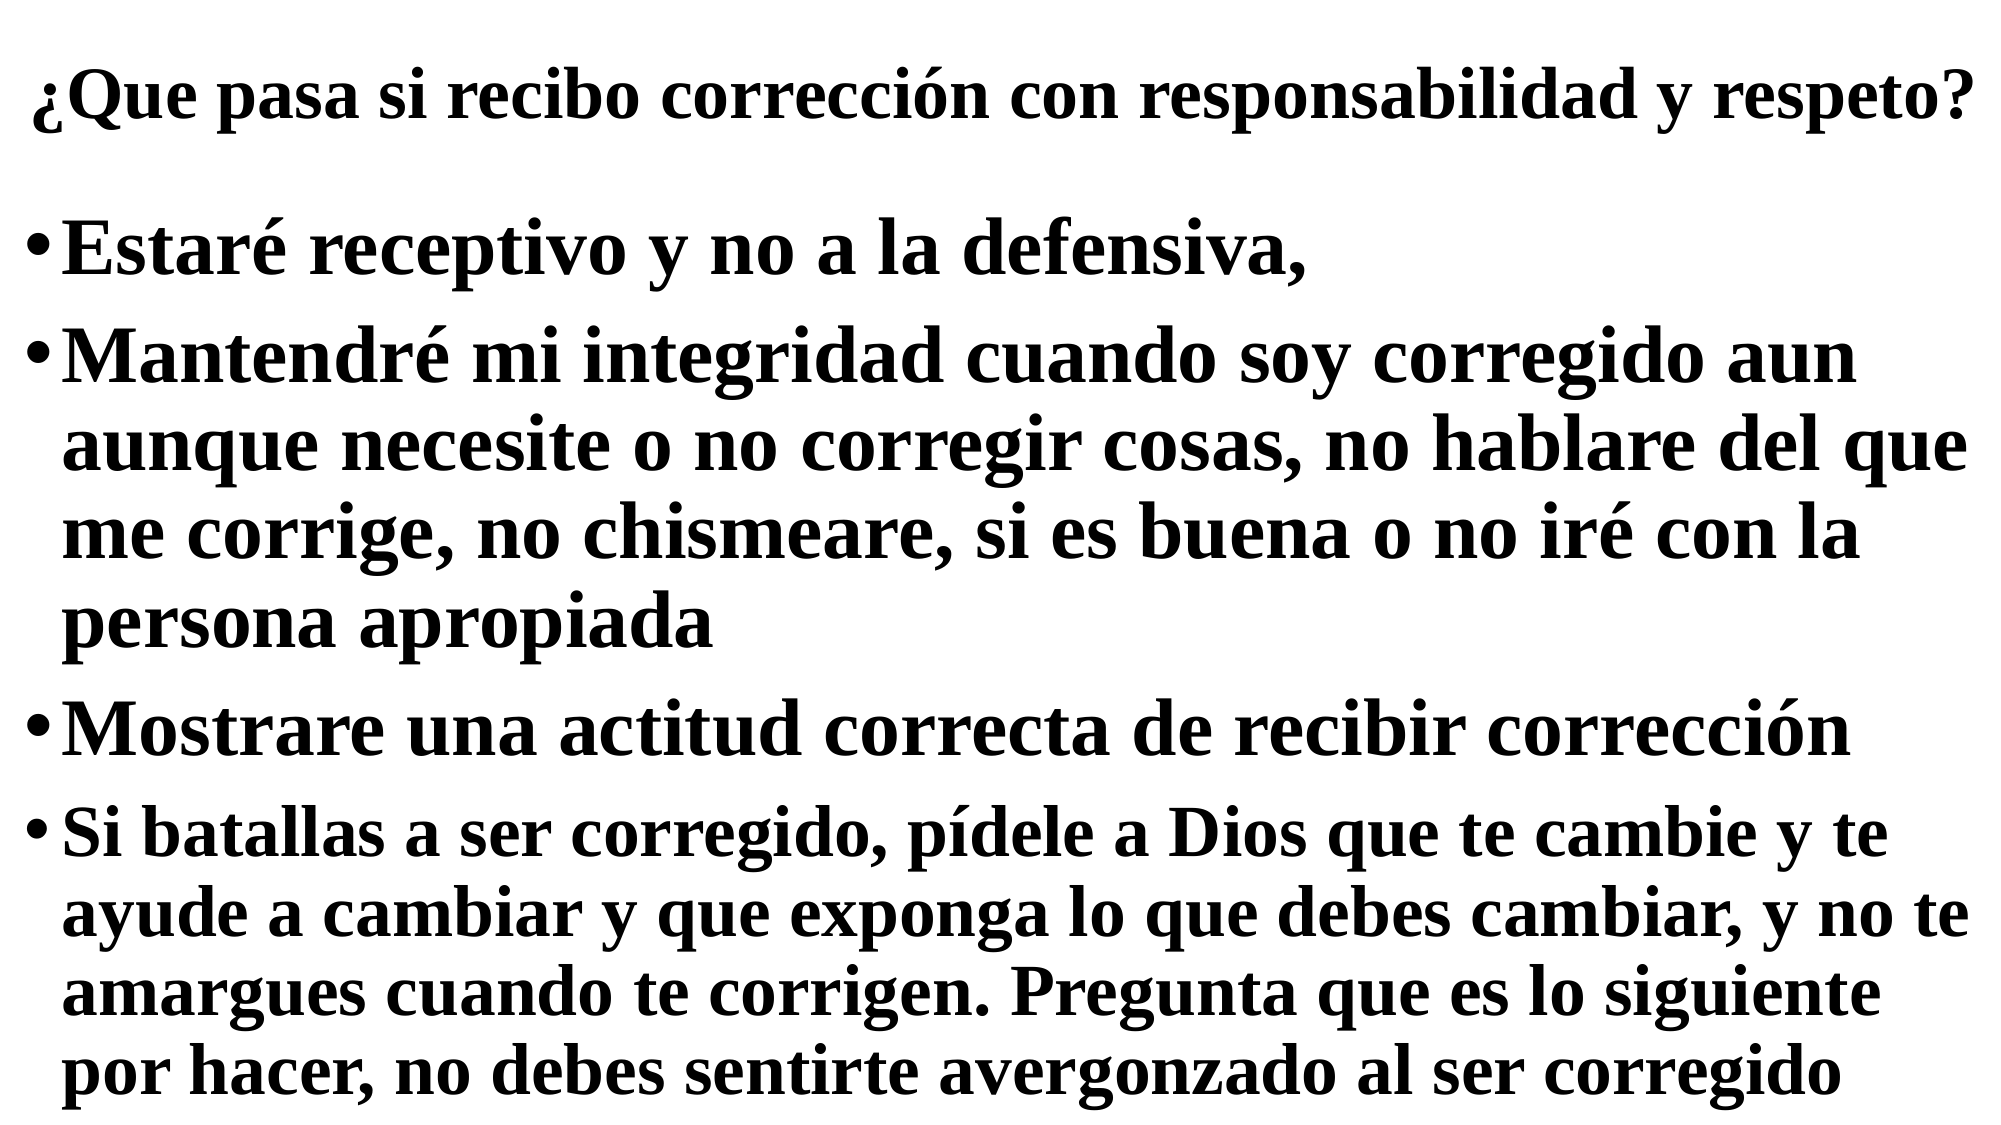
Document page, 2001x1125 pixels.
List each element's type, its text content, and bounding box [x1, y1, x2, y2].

list Estaré receptivo y no a la defensiva, Mantendré mi integridad cuando soy corregido aun aunque necesite o no corregir cosas, no hablare del que me corrige, no chismeare, si es buena o no iré con la persona apropiada Mostrare una actitud correcta de recibir corrección Si batallas a ser corregido, pídele a Dios que te cambie y te ayude a cambiar y que exponga lo que debes cambiar, y no te amargues cuando te corrigen. Pregunta que es lo siguiente por hacer, no debes sentirte avergonzado al ser corregido [9, 196, 2000, 1125]
title ¿Que pasa si recibo corrección con responsabilidad y respeto? [9, 26, 2000, 162]
